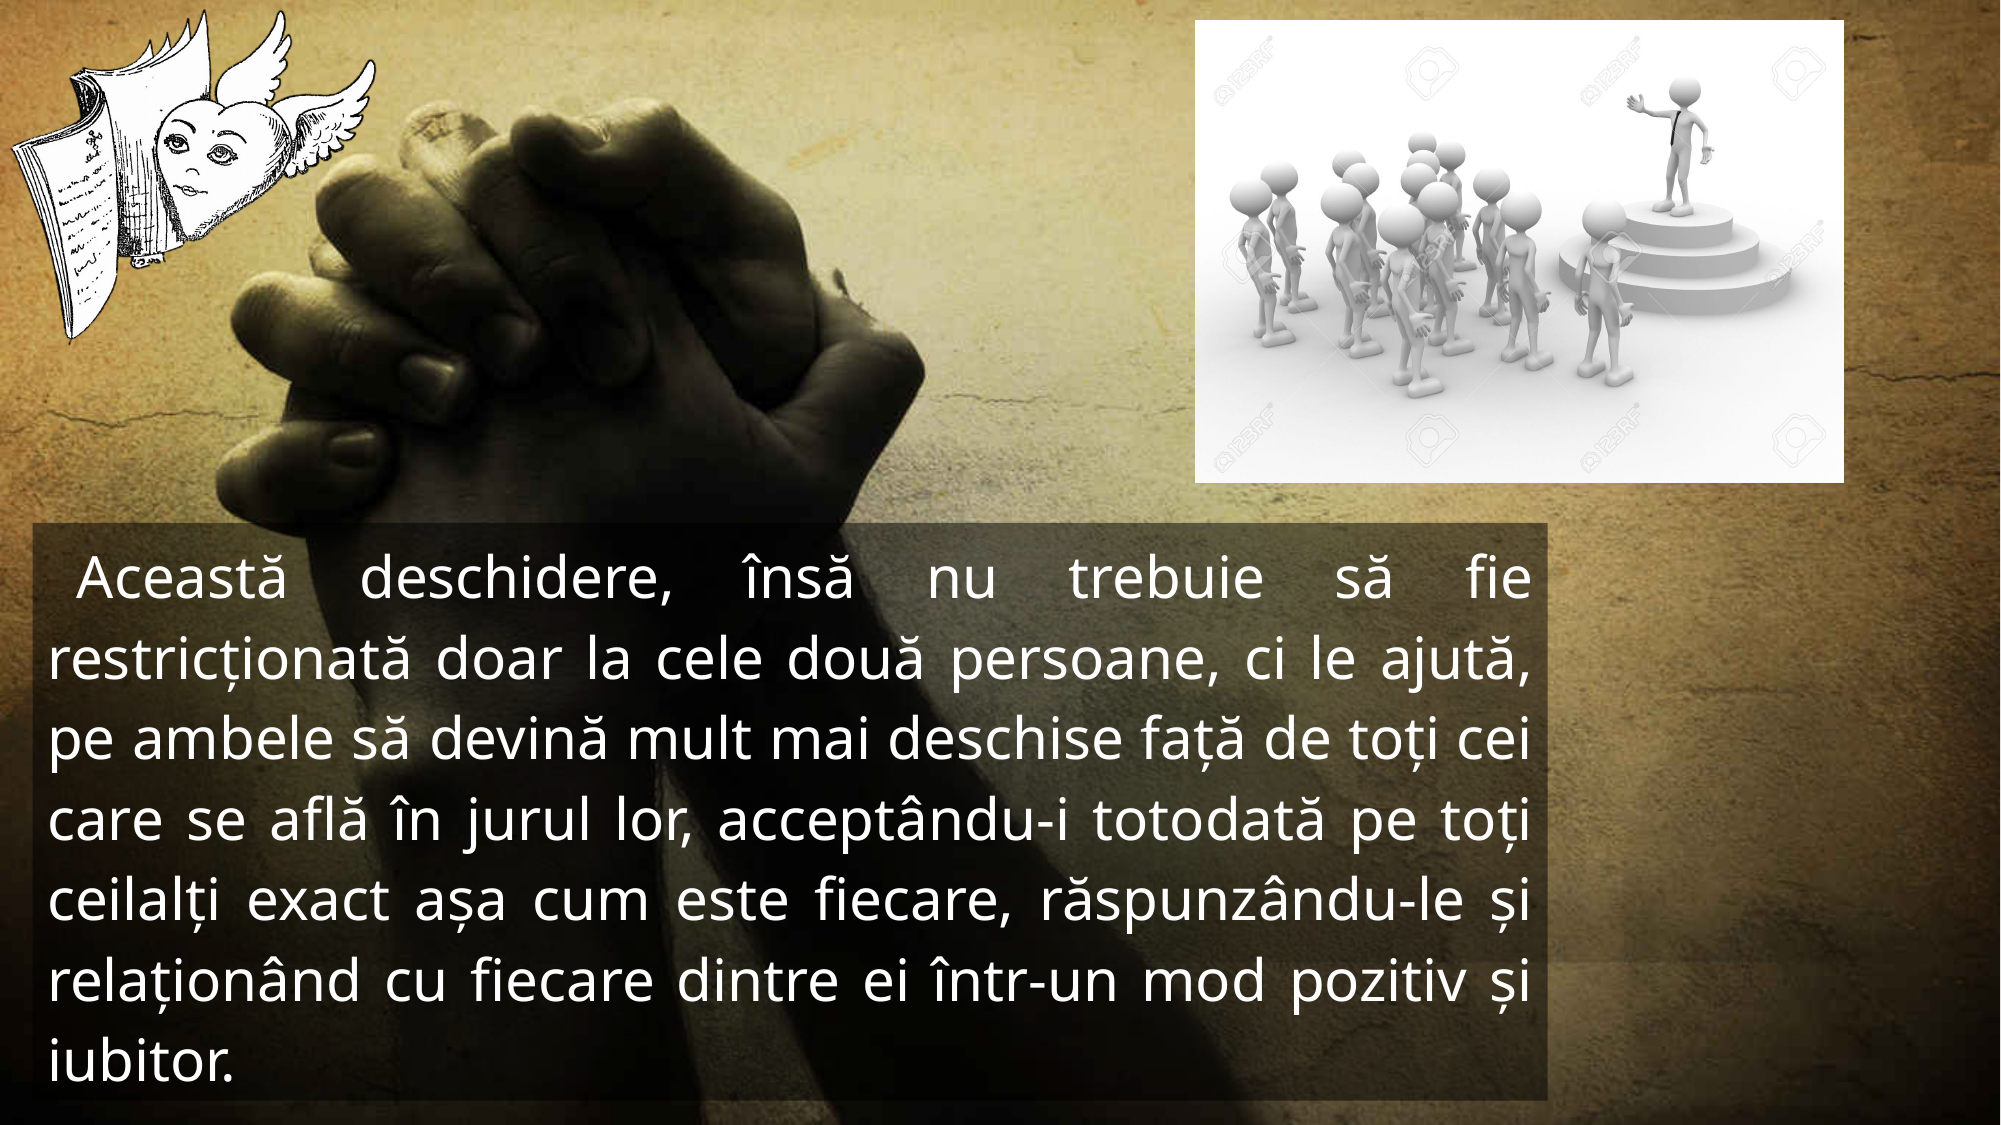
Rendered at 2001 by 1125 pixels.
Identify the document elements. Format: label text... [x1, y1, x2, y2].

text_box Această deschidere, însă nu trebuie să fie restricționată doar la cele două persoane, ci le ajută, pe ambele să devină mult mai deschise față de toți cei care se află în jurul lor, acceptându-i totodată pe toți ceilalți exact așa cum este fiecare, răspunzându-le și relaționând cu fiecare dintre ei într-un mod pozitiv și iubitor. [32, 522, 1548, 1101]
picture [0, 0, 2001, 1125]
